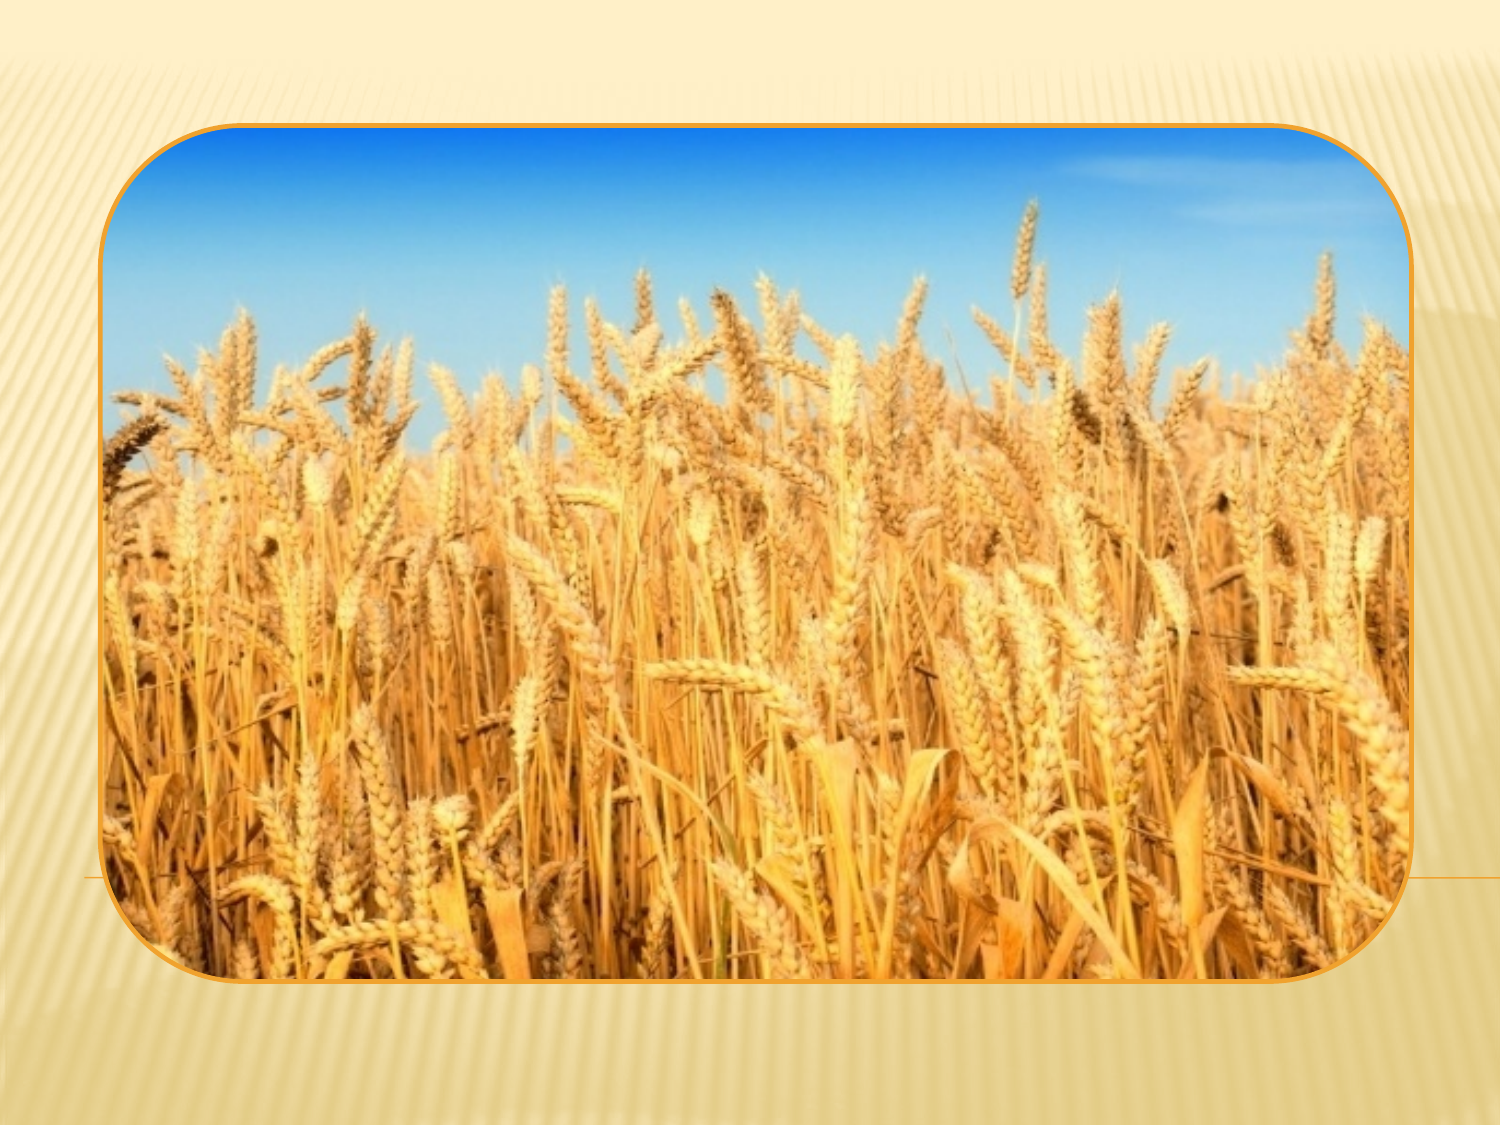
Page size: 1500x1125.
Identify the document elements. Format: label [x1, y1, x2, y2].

text_box [100, 125, 1412, 982]
